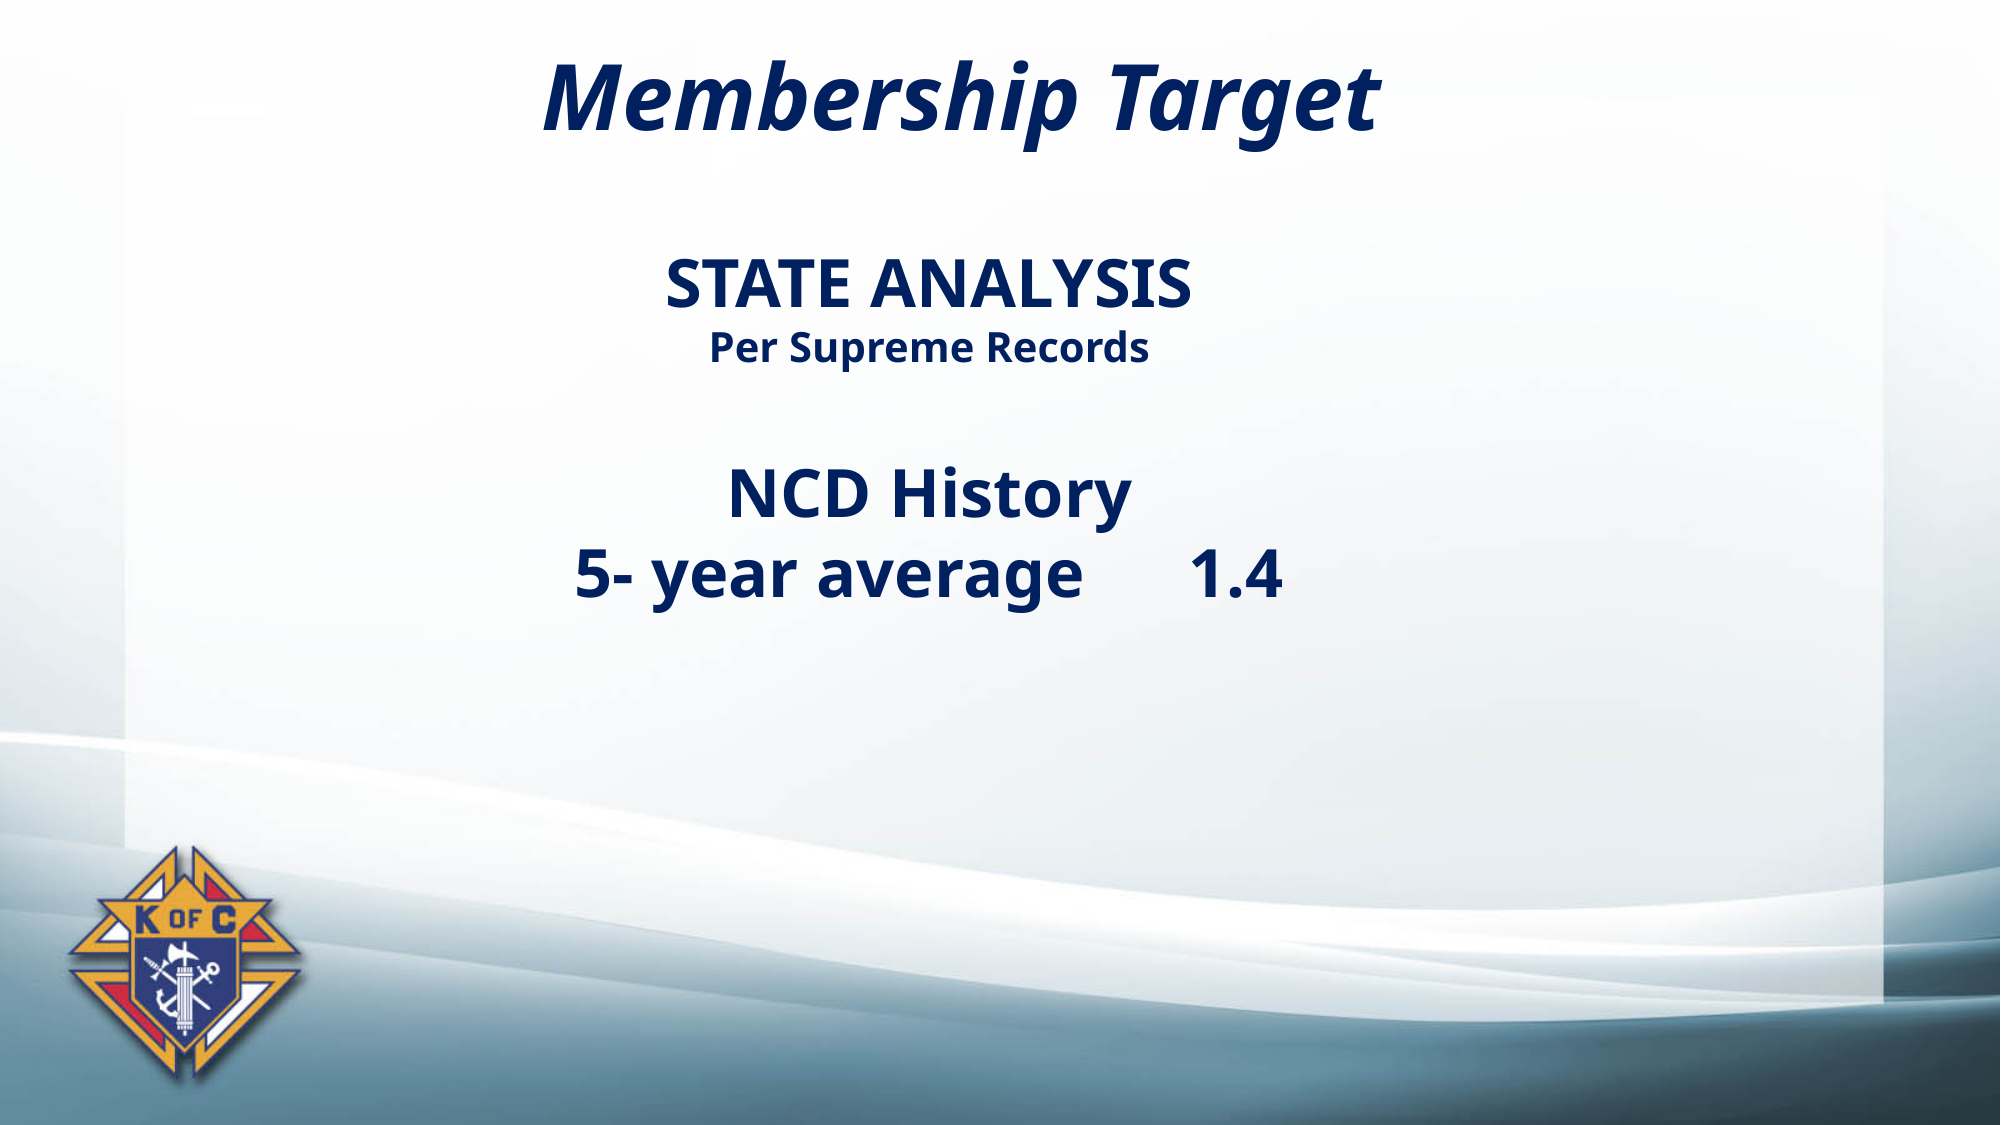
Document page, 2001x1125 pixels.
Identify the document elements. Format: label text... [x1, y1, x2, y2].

text_box Membership Target [279, 0, 1668, 188]
picture [0, 0, 2000, 1125]
text_box STATE ANALYSIS Per Supreme Records NCD History 5- year average 1.4 [224, 233, 1635, 938]
